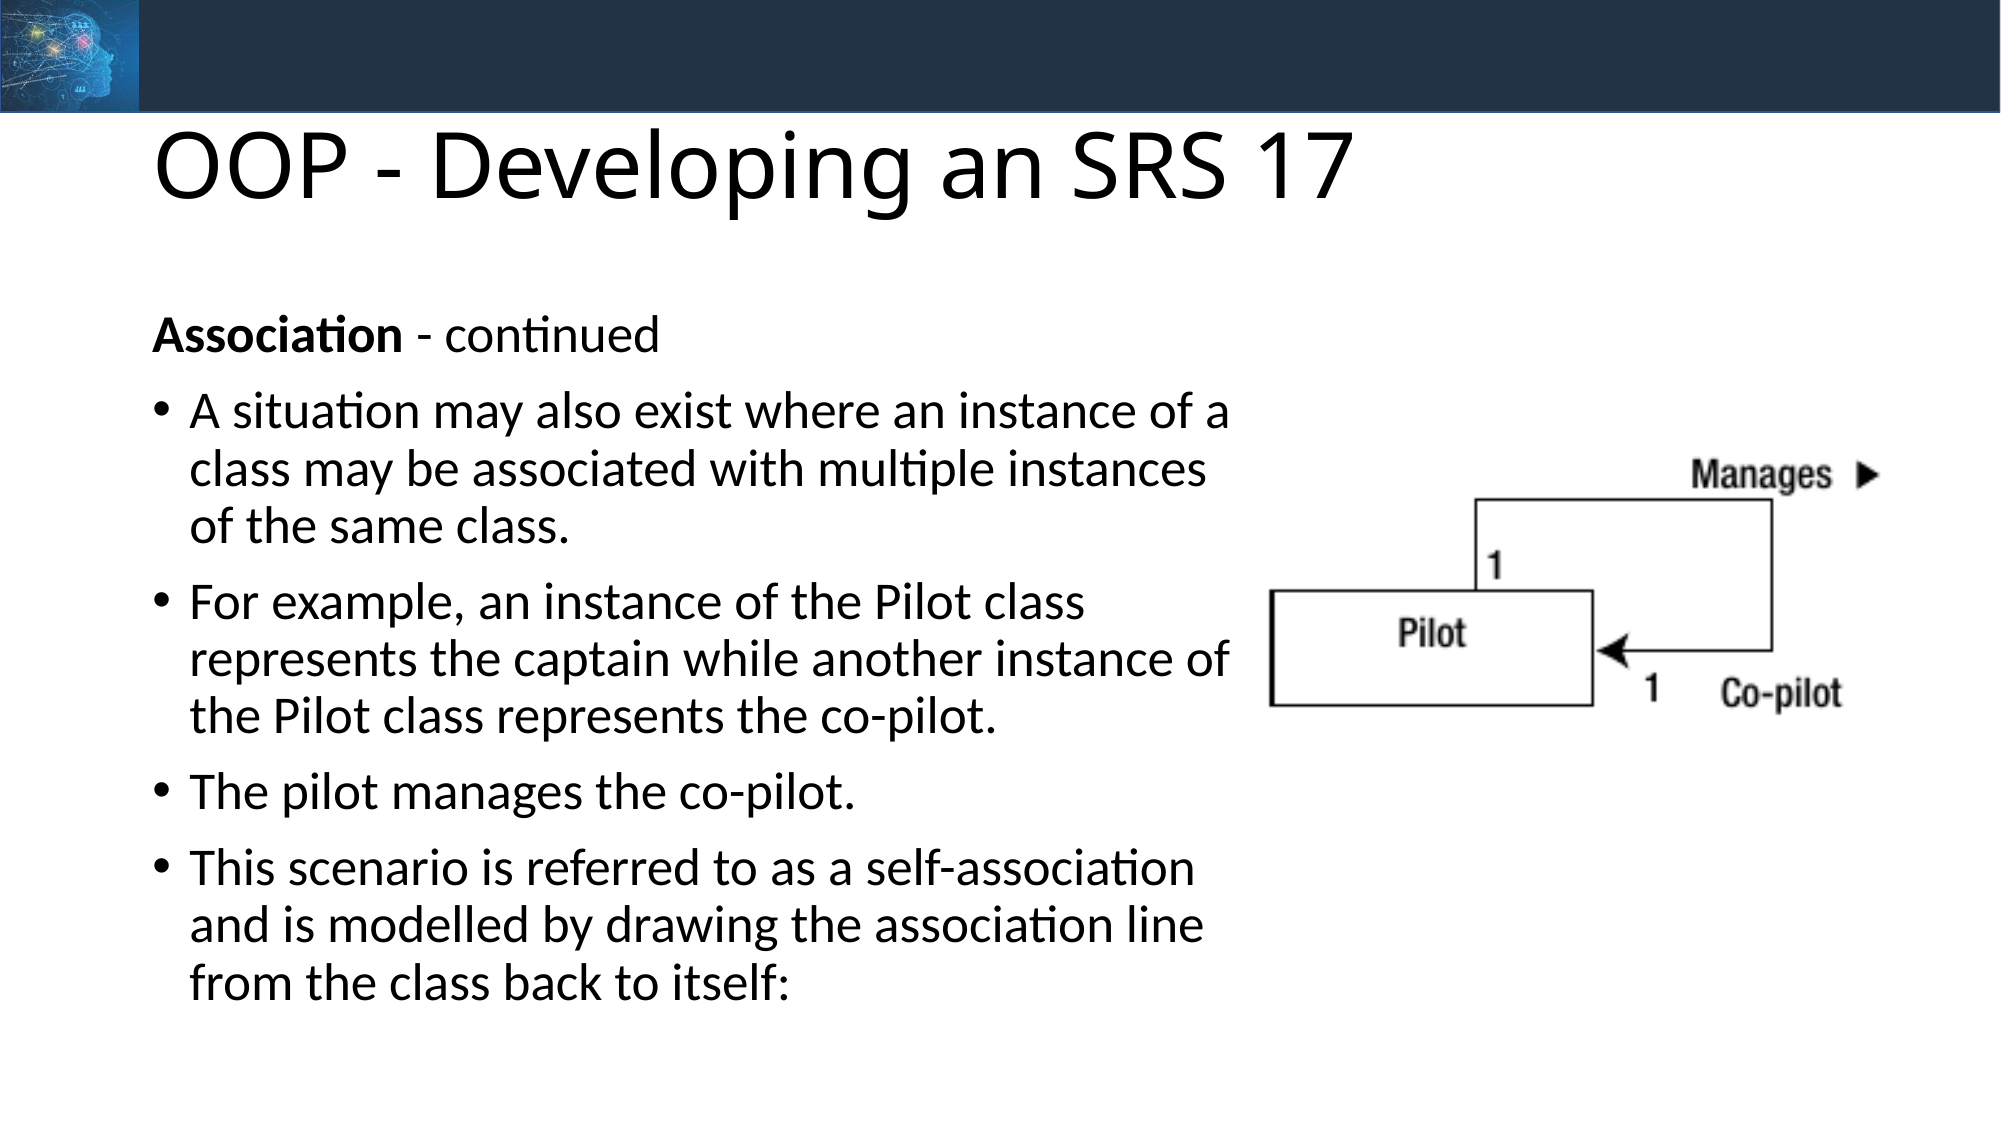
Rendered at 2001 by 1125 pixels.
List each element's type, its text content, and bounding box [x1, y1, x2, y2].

picture [2, 0, 139, 111]
title OOP - Developing an SRS 17 [137, 59, 1863, 278]
picture [1252, 434, 1909, 757]
list Association - continued A situation may also exist where an instance of a class may be associated with multiple instances of the same class. For example, an instance of the Pilot class represents the captain while another instance of the Pilot class represents the co-pilot. The pilot manages the co-pilot. This scenario is referred to as a self-association and is modelled by drawing the association line from the class back to itself: [137, 299, 1253, 1022]
